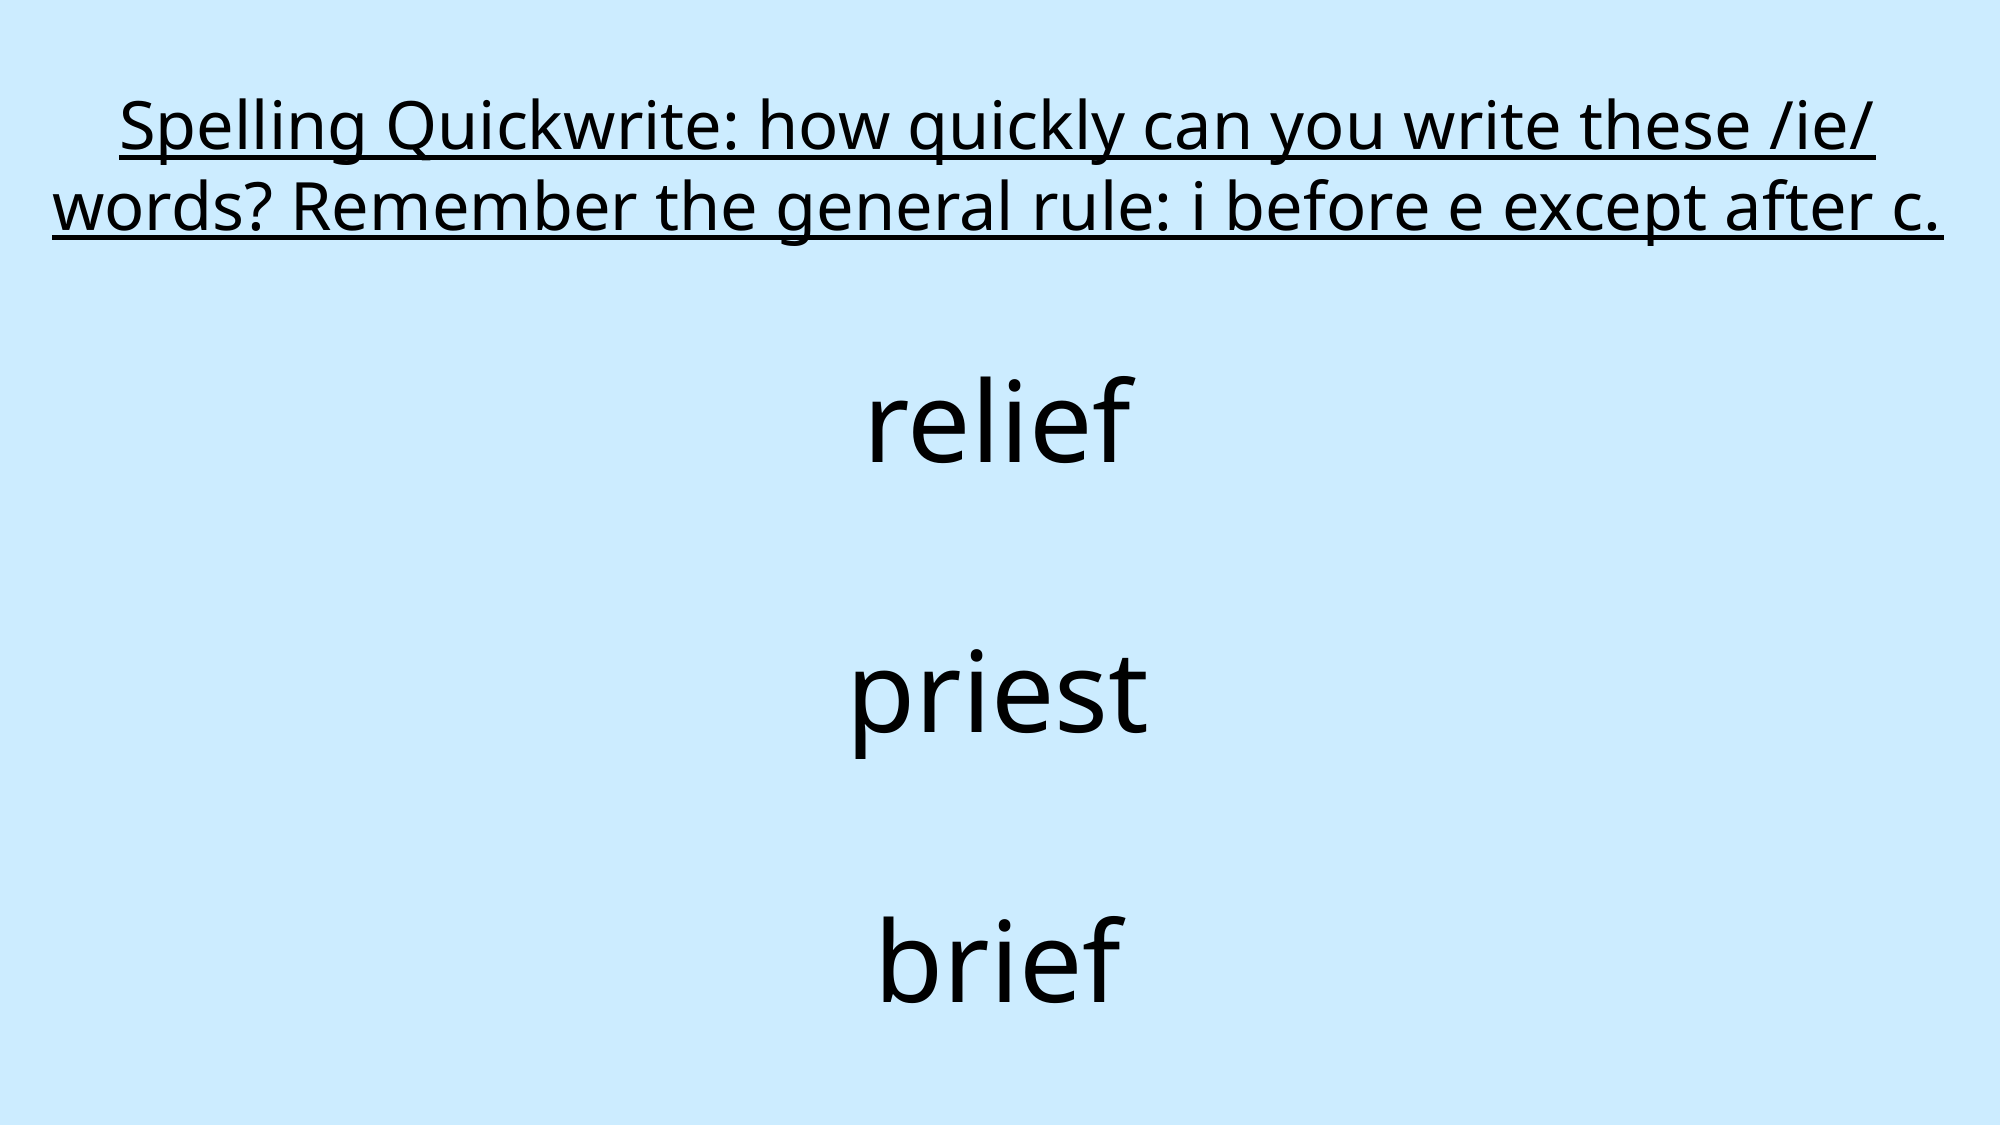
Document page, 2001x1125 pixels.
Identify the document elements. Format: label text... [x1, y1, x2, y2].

text_box Spelling Quickwrite: how quickly can you write these /ie/ words? Remember the general rule: i before e except after c. [15, 76, 1981, 251]
text_box relief priest brief [15, 342, 1981, 1033]
